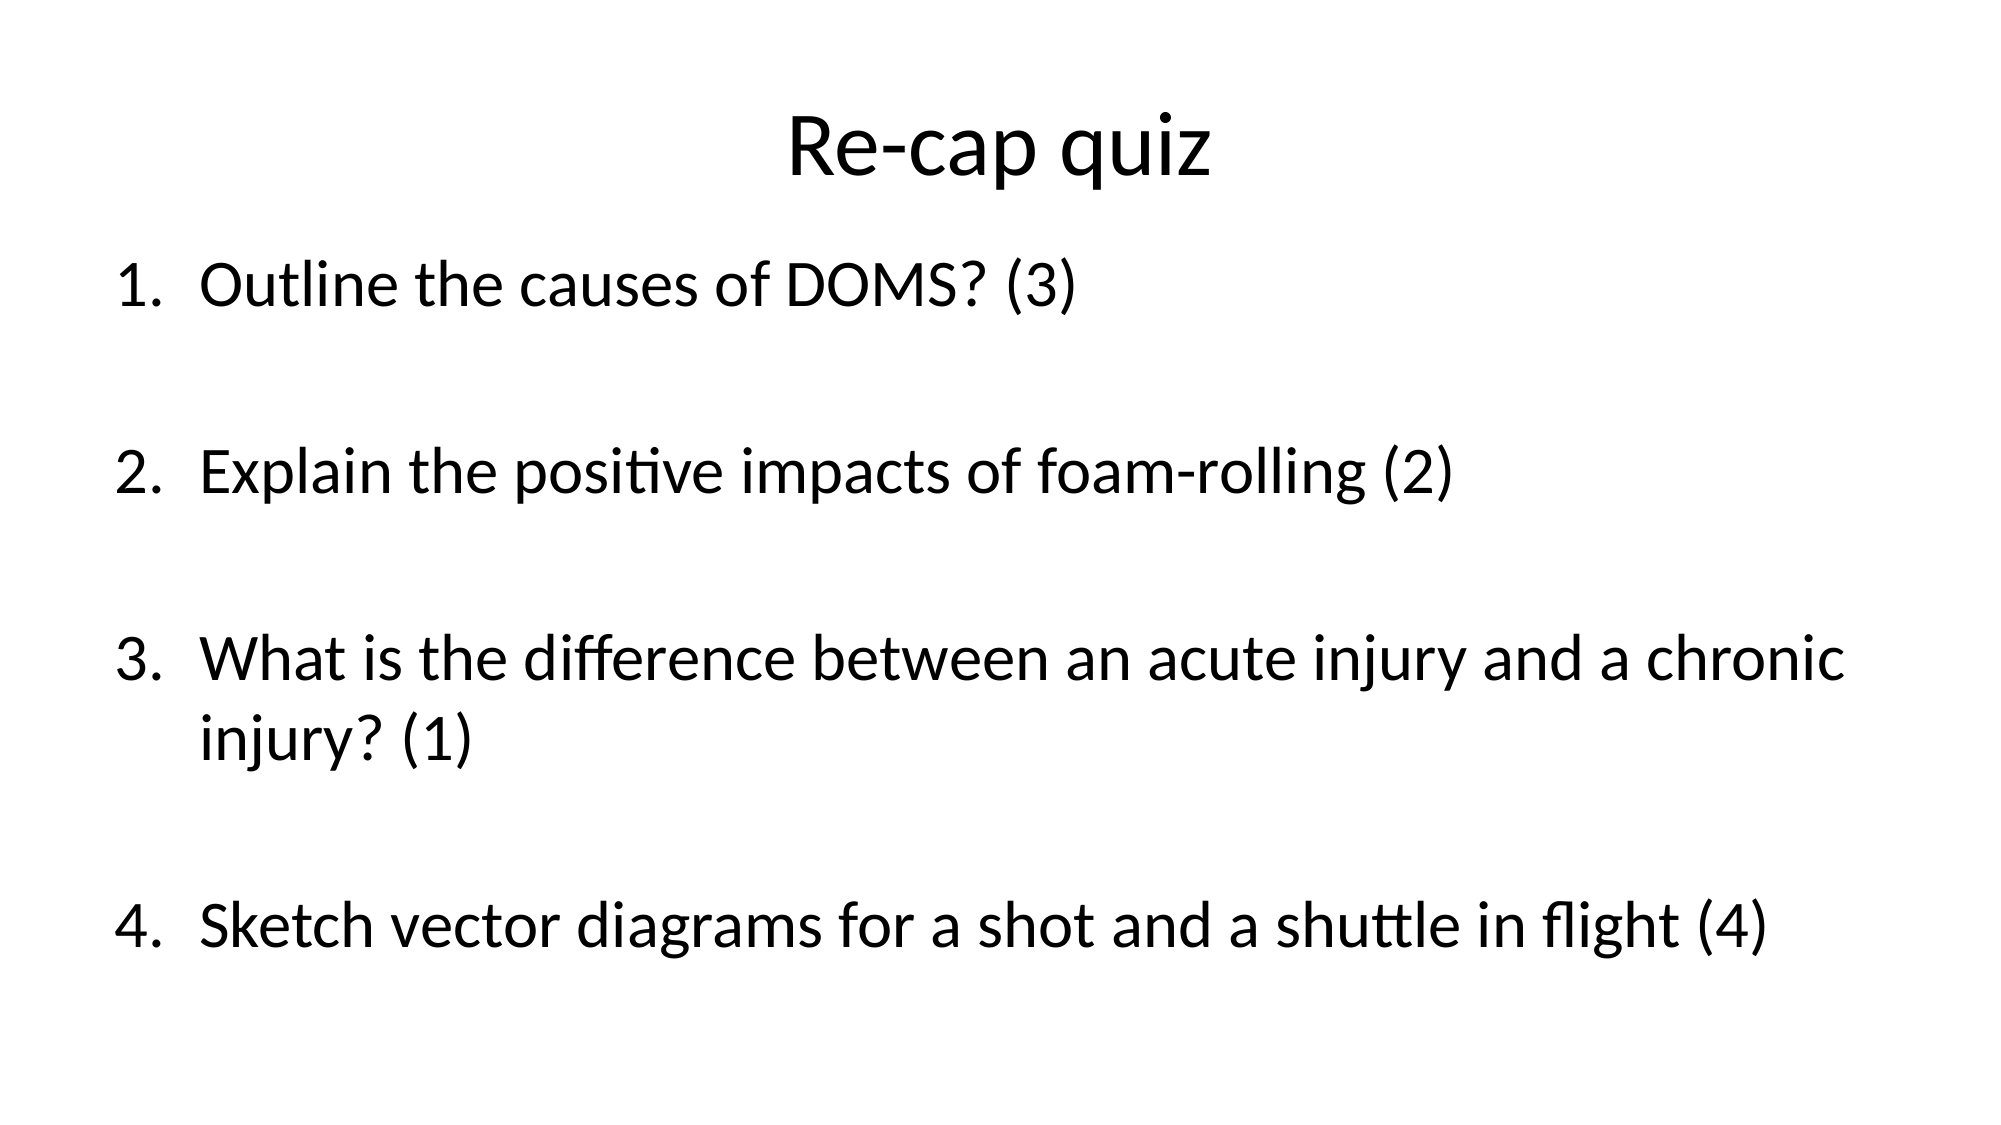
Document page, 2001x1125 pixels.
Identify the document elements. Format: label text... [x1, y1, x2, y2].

list Outline the causes of DOMS? (3) Explain the positive impacts of foam-rolling (2) What is the difference between an acute injury and a chronic injury? (1) Sketch vector diagrams for a shot and a shuttle in flight (4) [99, 232, 1900, 975]
title Re-cap quiz [99, 45, 1900, 232]
